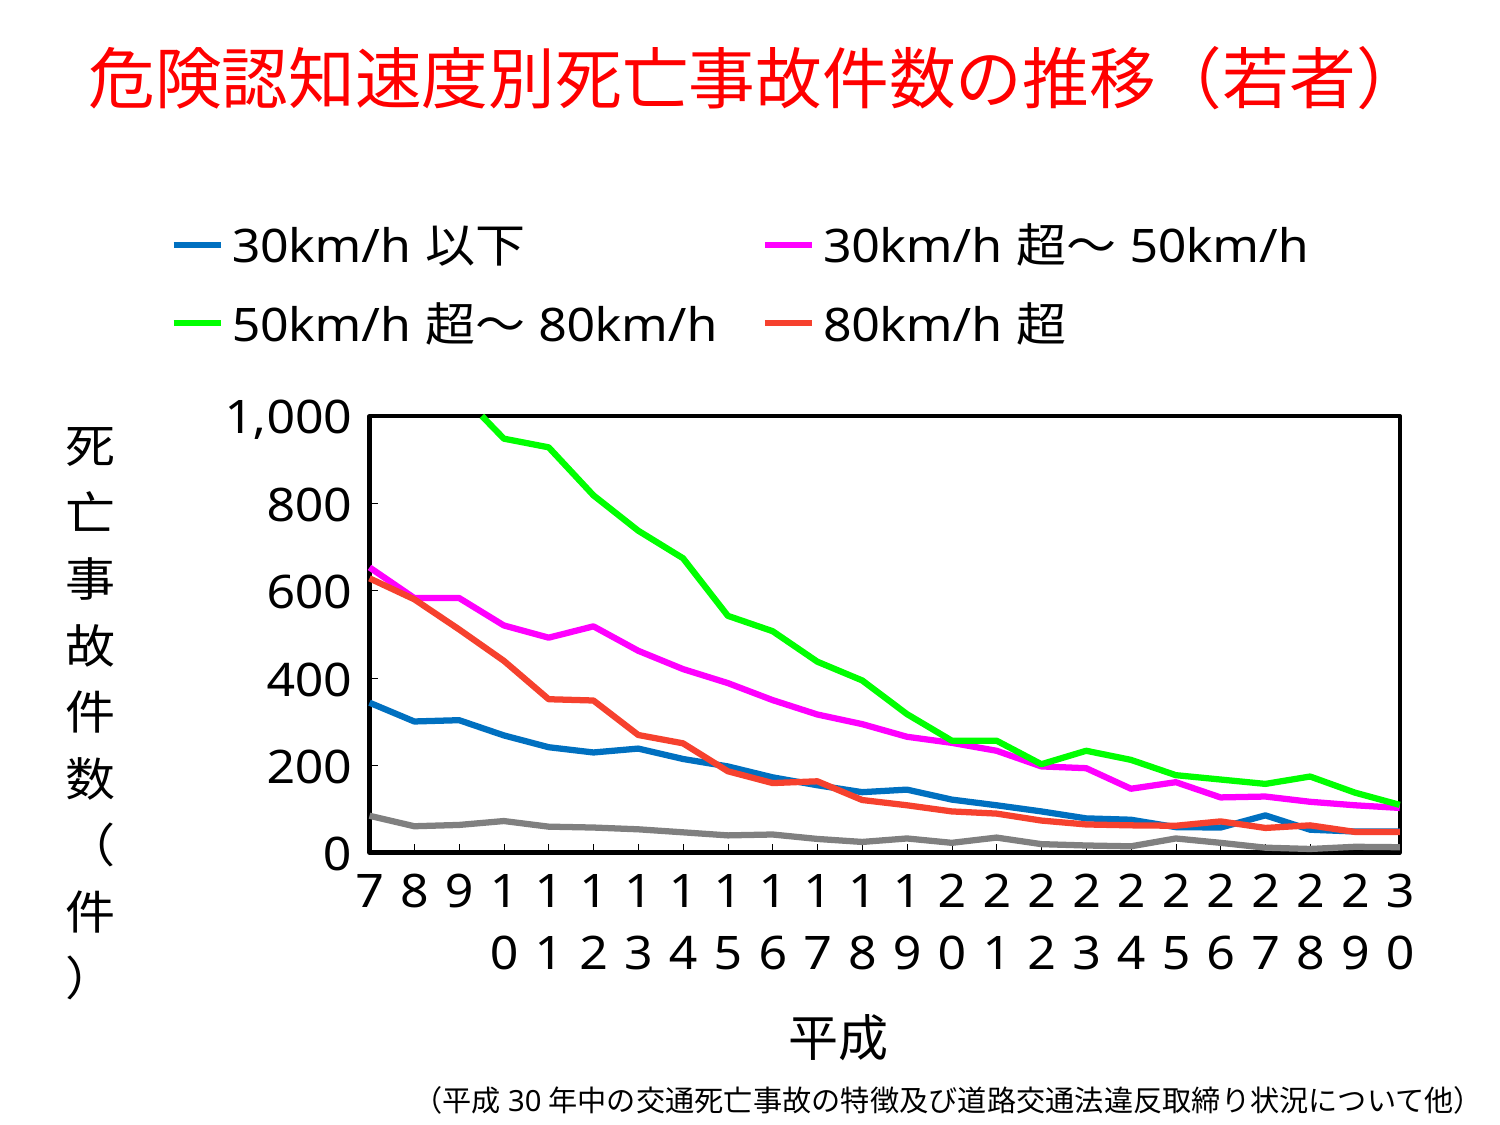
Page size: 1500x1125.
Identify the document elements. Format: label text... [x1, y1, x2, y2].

title 危険認知速度別死亡事故件数の推移（若者） [64, 10, 1448, 143]
text_box 平成 [773, 1030, 904, 1074]
chart [37, 192, 1448, 1024]
text_box （平成30年中の交通死亡事故の特徴及び道路交通法違反取締り状況について他） [398, 1074, 1499, 1125]
